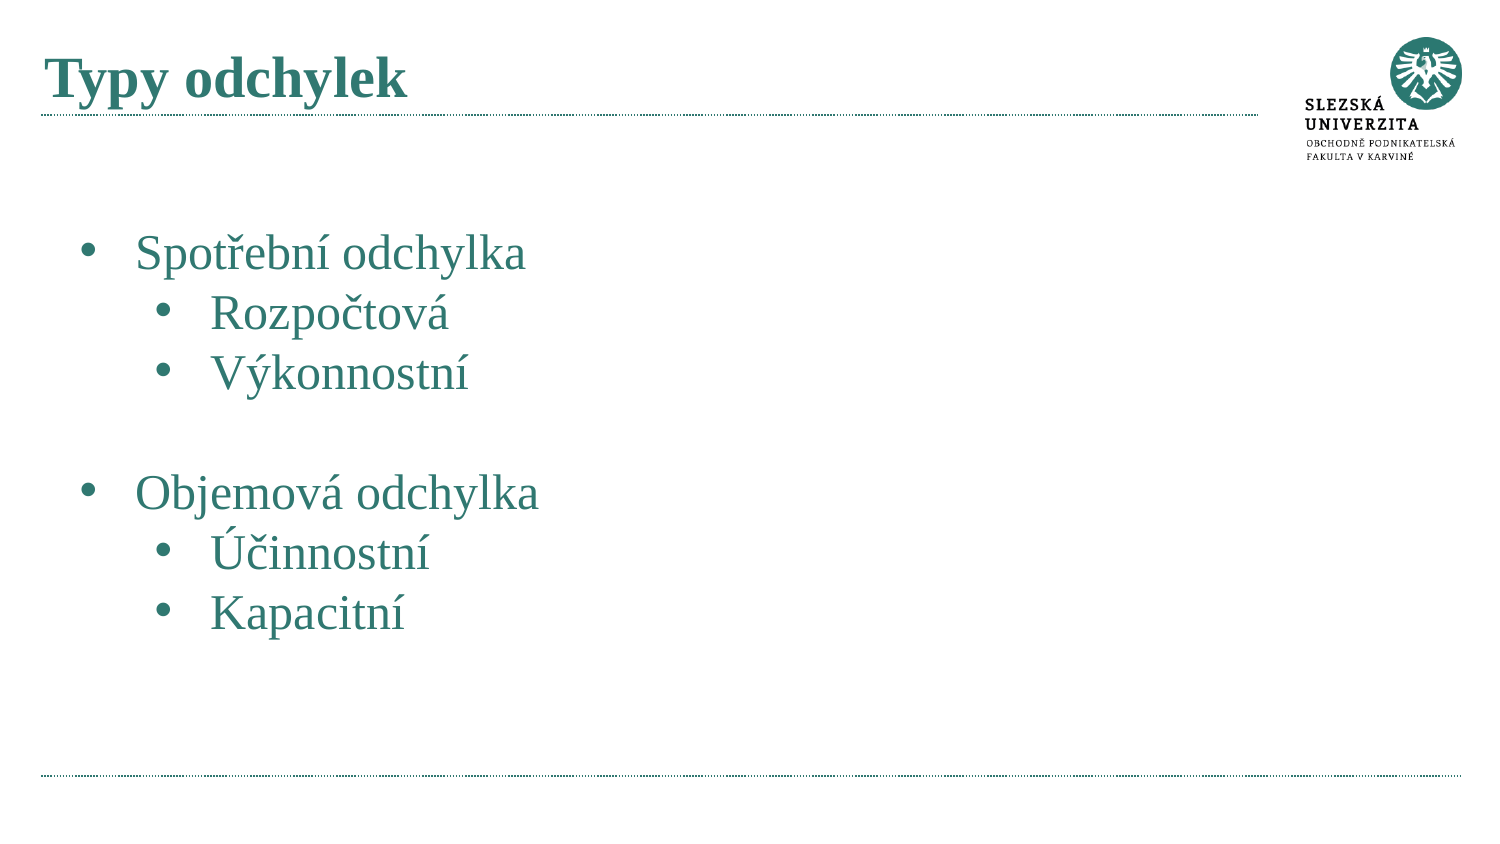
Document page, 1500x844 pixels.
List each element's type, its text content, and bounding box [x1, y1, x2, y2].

title Typy odchylek [29, 32, 1294, 103]
text_box Spotřební odchylka Rozpočtová Výkonnostní Objemová odchylka Účinnostní Kapacitní [64, 161, 1376, 707]
picture [1305, 37, 1462, 160]
